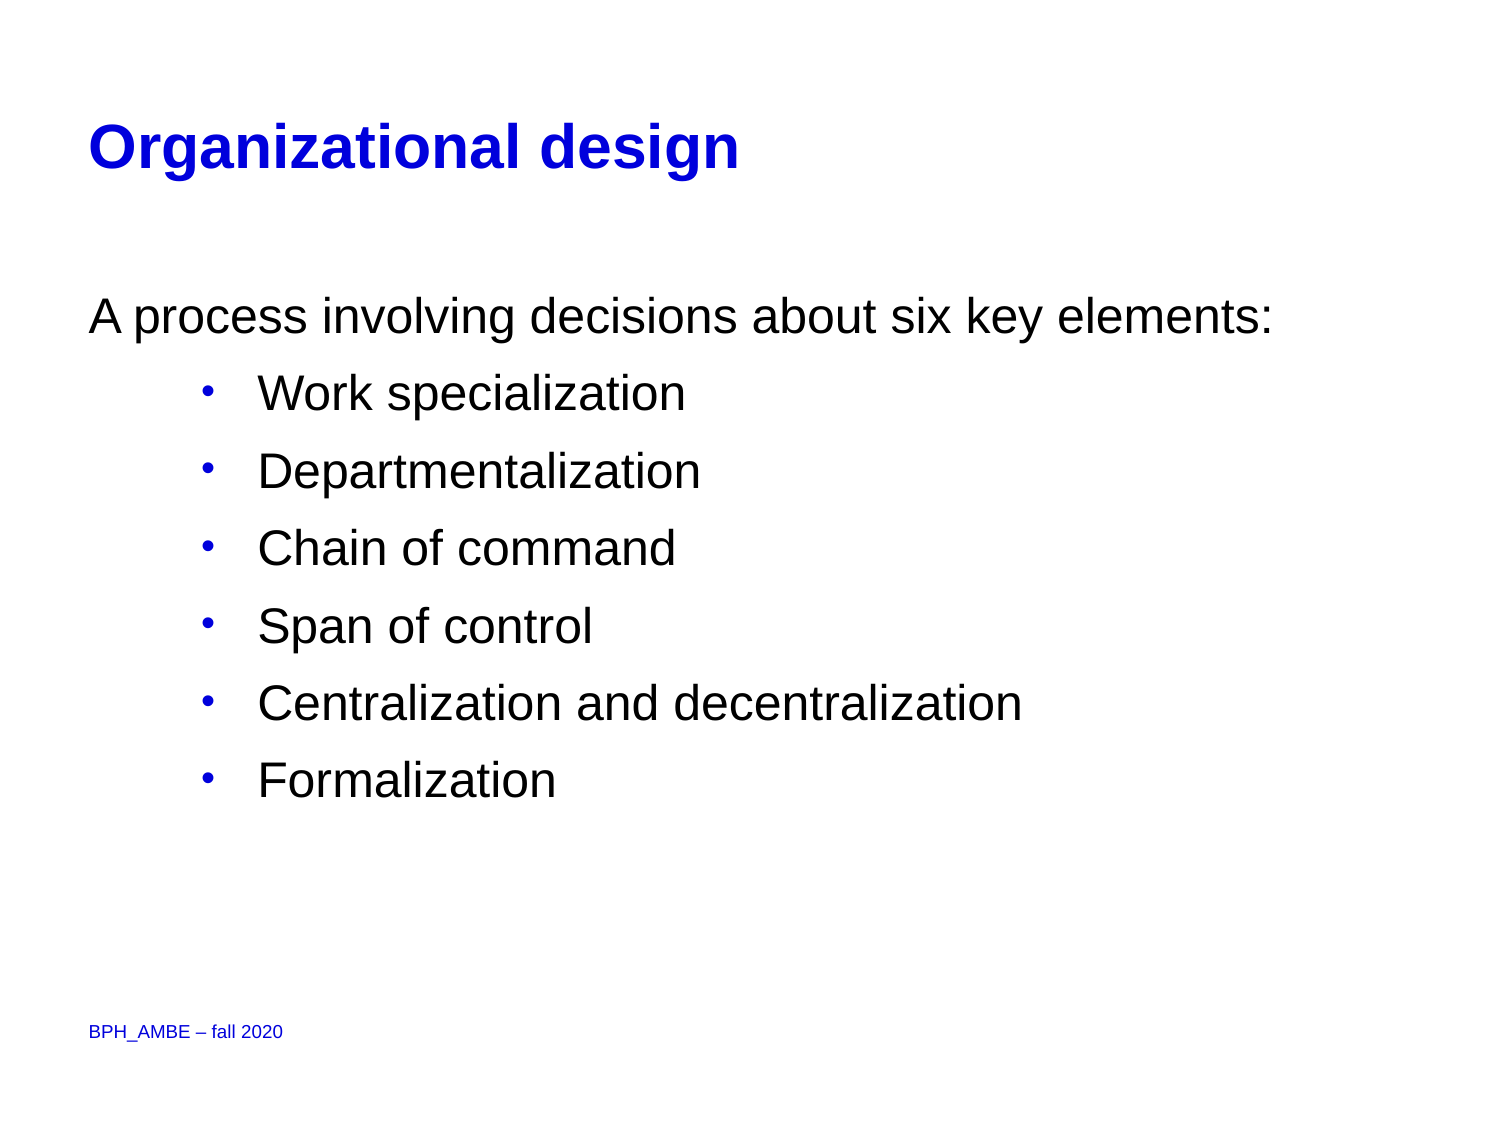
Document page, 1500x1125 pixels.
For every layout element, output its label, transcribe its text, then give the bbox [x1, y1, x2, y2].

list A process involving decisions about six key elements: Work specialization Departmentalization Chain of command Span of control Centralization and decentralization Formalization [88, 237, 1412, 957]
footer BPH_AMBE – fall 2020 [88, 1021, 1063, 1063]
title Organizational design [88, 118, 1412, 193]
